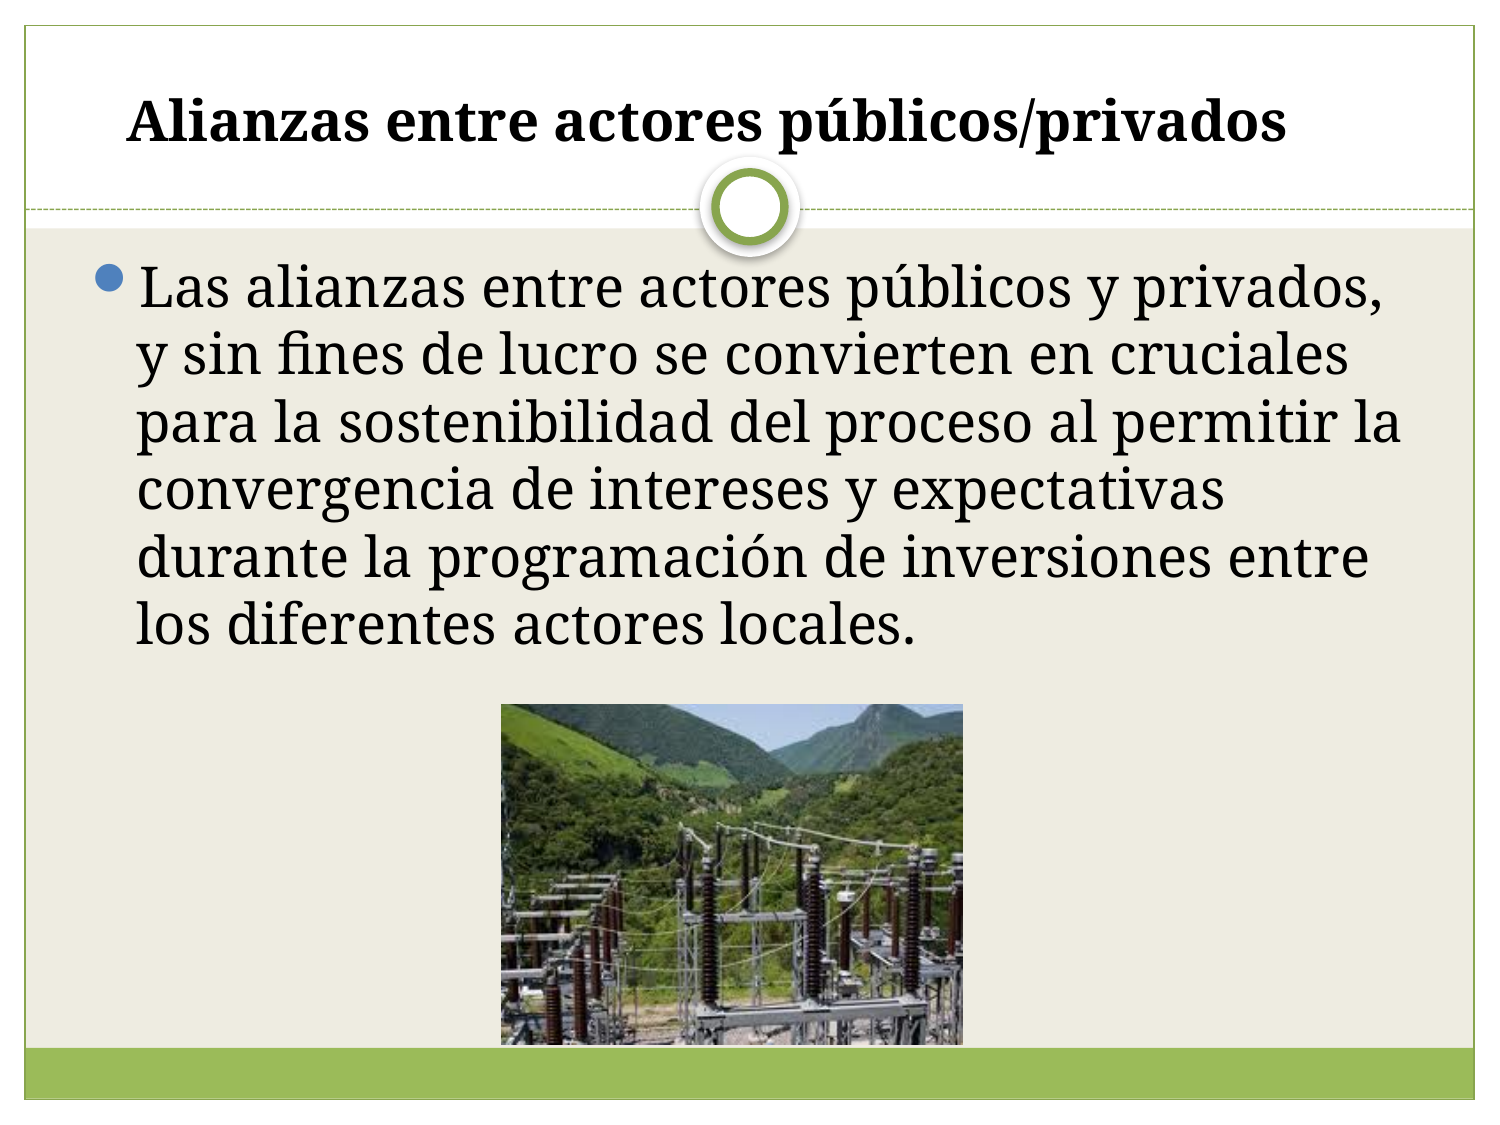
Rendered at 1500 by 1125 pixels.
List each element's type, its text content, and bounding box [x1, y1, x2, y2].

picture [501, 703, 963, 1046]
list Las alianzas entre actores públicos y privados, y sin fines de lucro se convierten en cruciales para la sostenibilidad del proceso al permitir la convergencia de intereses y expectativas durante la programación de inversiones entre los diferentes actores locales. [76, 243, 1427, 693]
text_box Alianzas entre actores públicos/privados [112, 78, 1412, 161]
